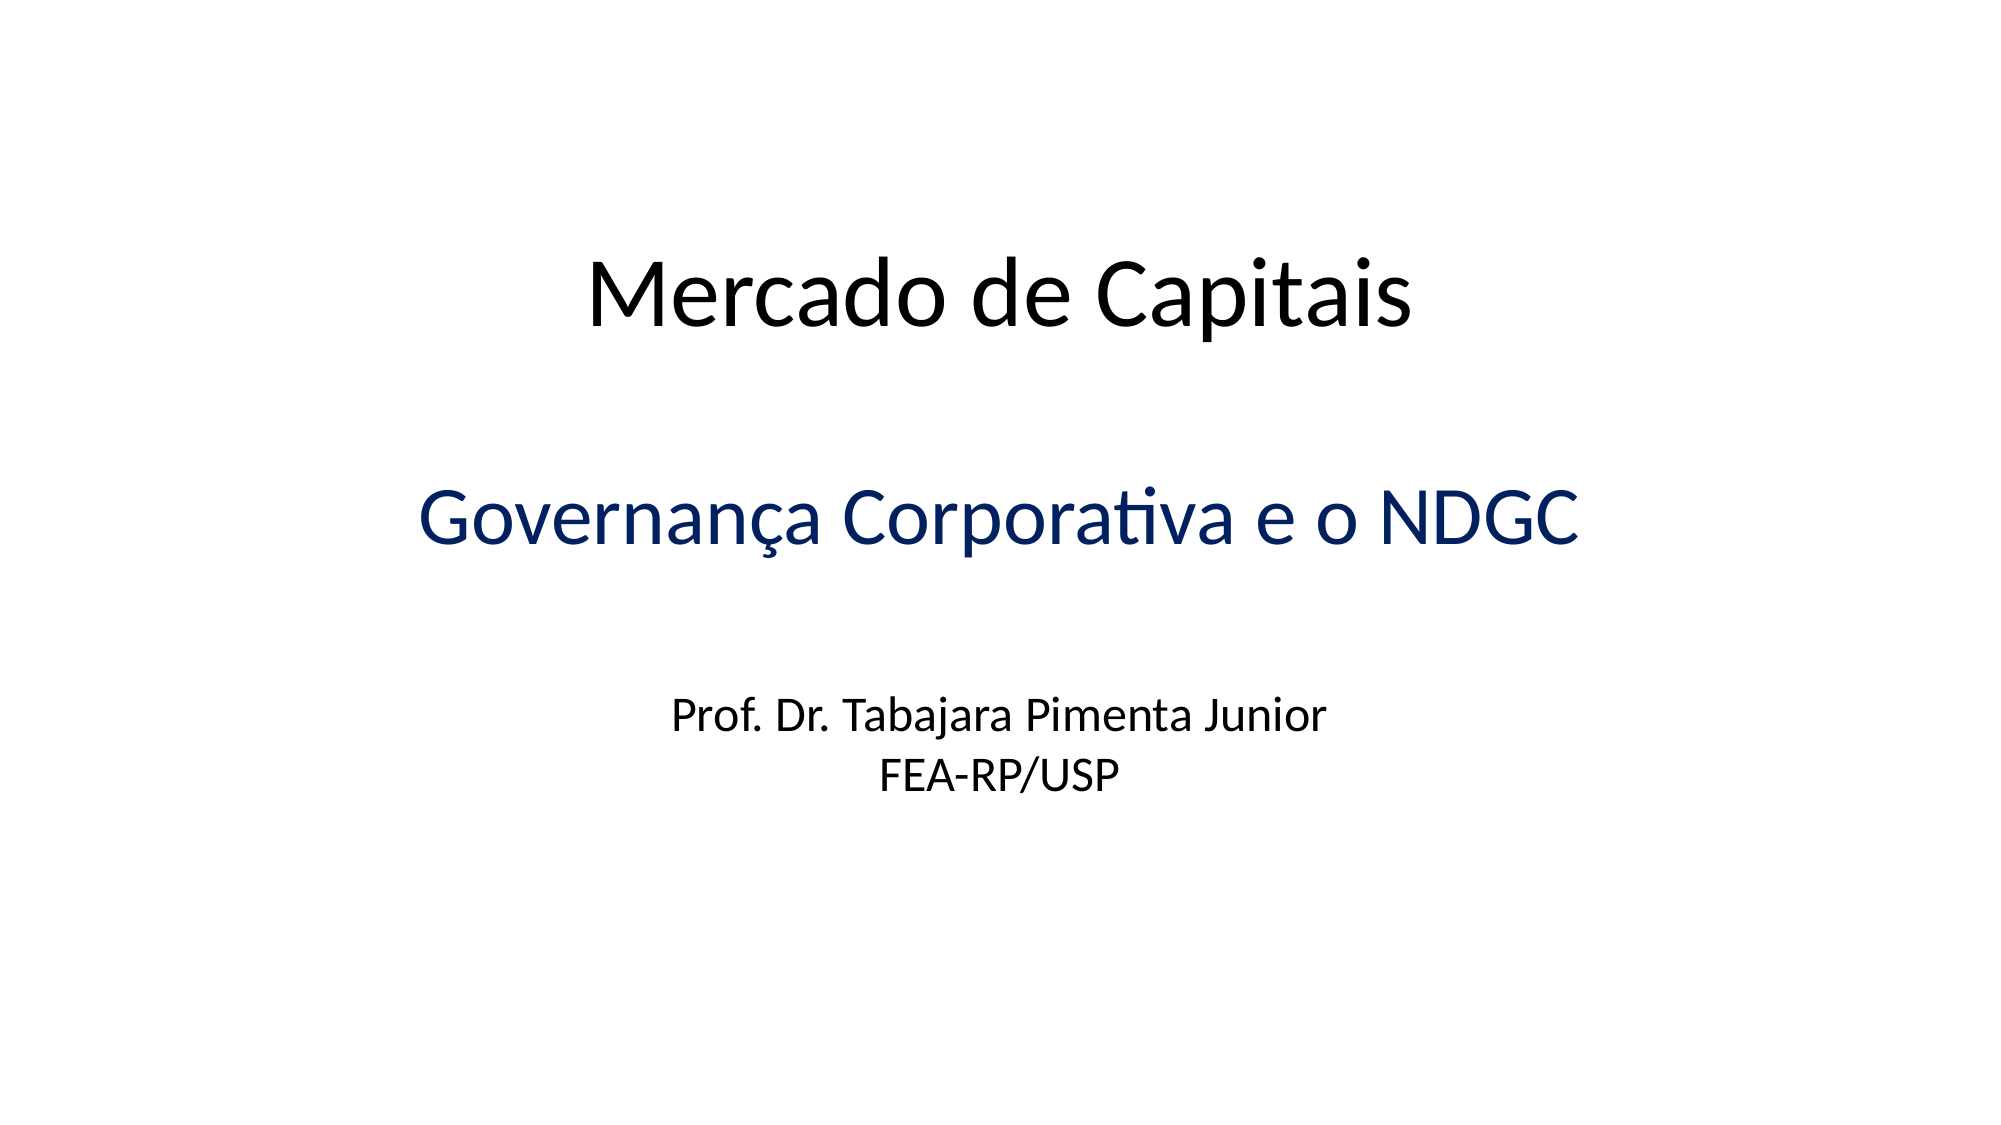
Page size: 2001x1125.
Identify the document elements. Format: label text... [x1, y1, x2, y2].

text_box Governança Corporativa e o NDGC Prof. Dr. Tabajara Pimenta Junior FEA-RP/USP [242, 454, 1758, 809]
text_box Mercado de Capitais [271, 219, 1729, 354]
